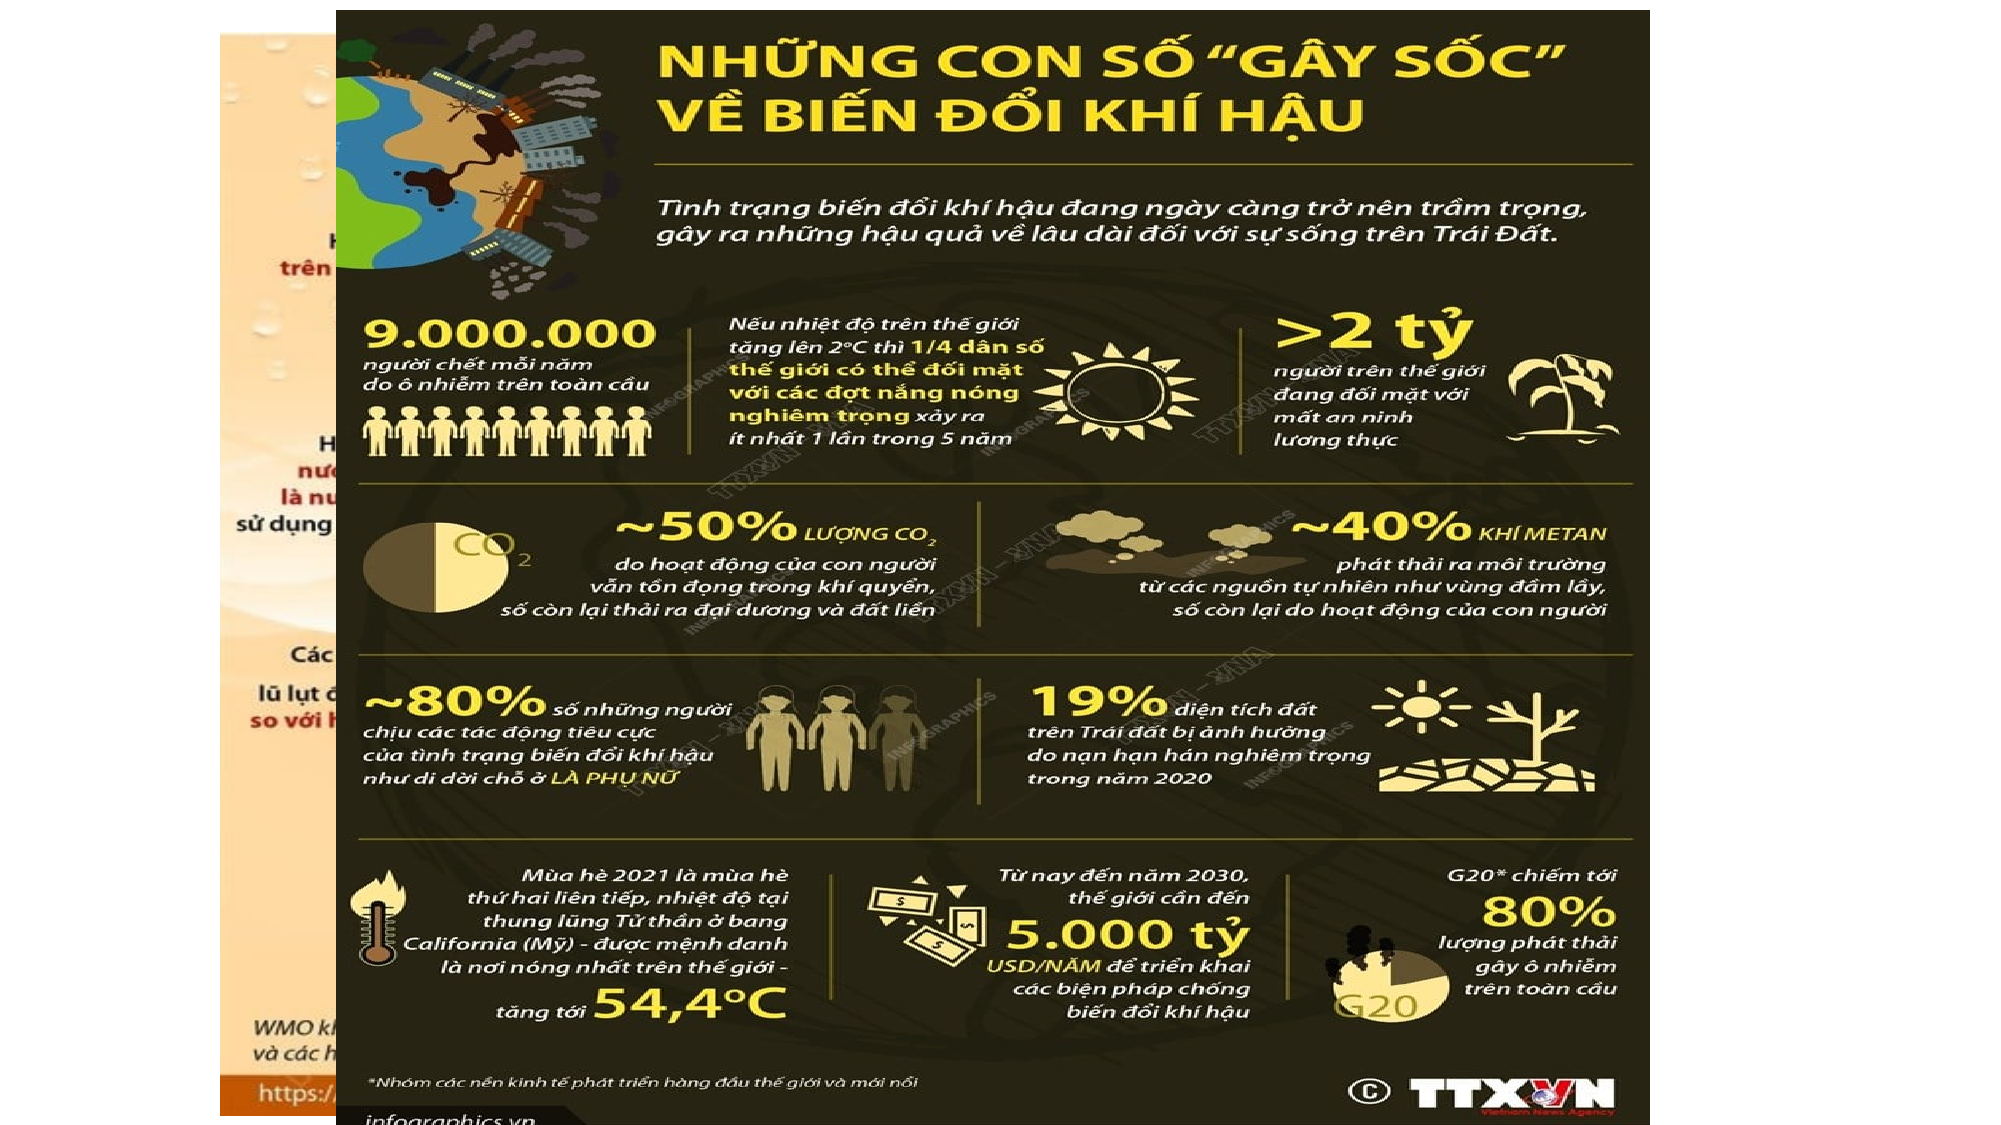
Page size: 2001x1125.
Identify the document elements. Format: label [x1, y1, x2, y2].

picture [220, 10, 1650, 1125]
